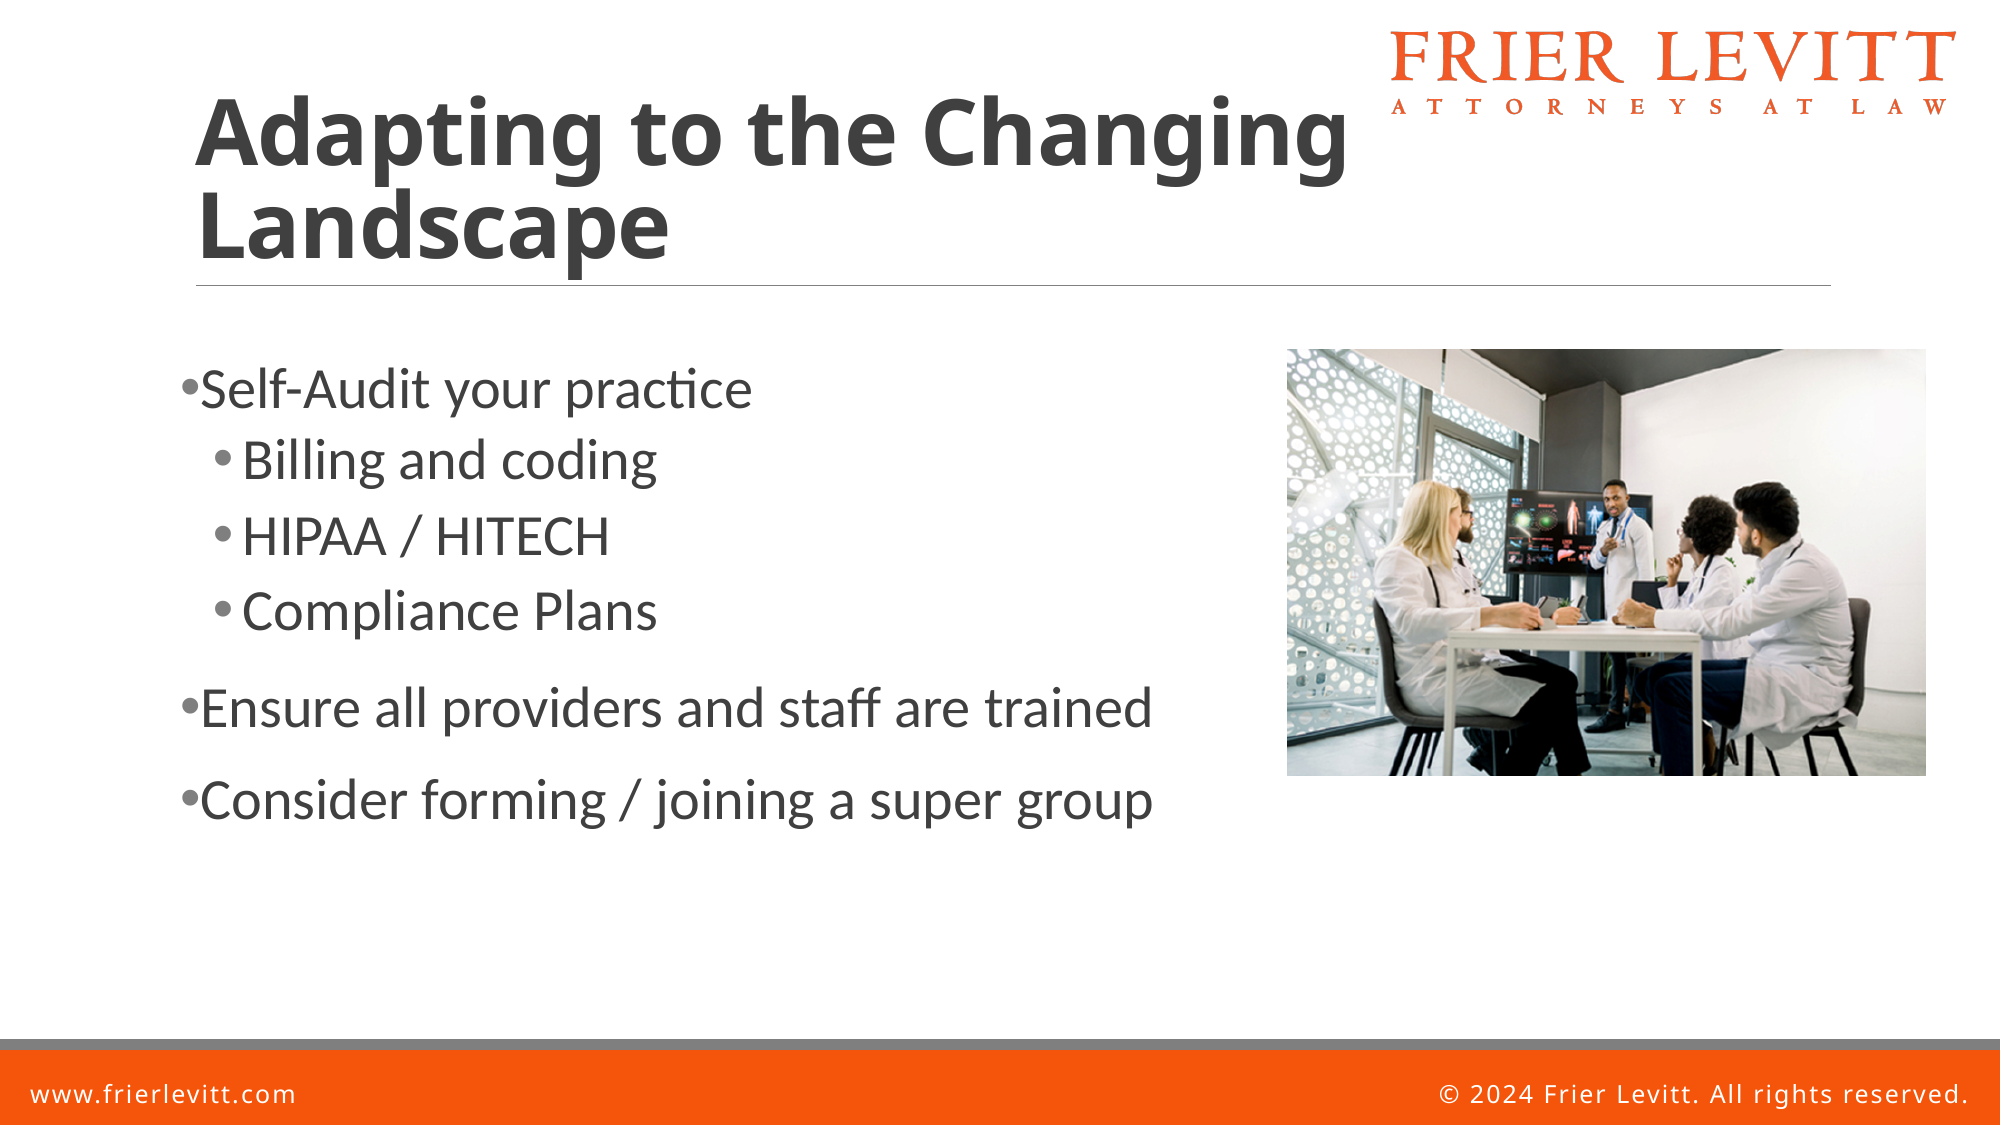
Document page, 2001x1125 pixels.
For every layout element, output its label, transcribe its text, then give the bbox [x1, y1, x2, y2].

list Self-Audit your practice Billing and coding HIPAA / HITECH Compliance Plans Ensure all providers and staff are trained Consider forming / joining a super group [180, 350, 1210, 1011]
picture [1371, 11, 1969, 132]
picture [1286, 349, 1927, 776]
title Adapting to the Changing Landscape [180, 47, 1830, 285]
